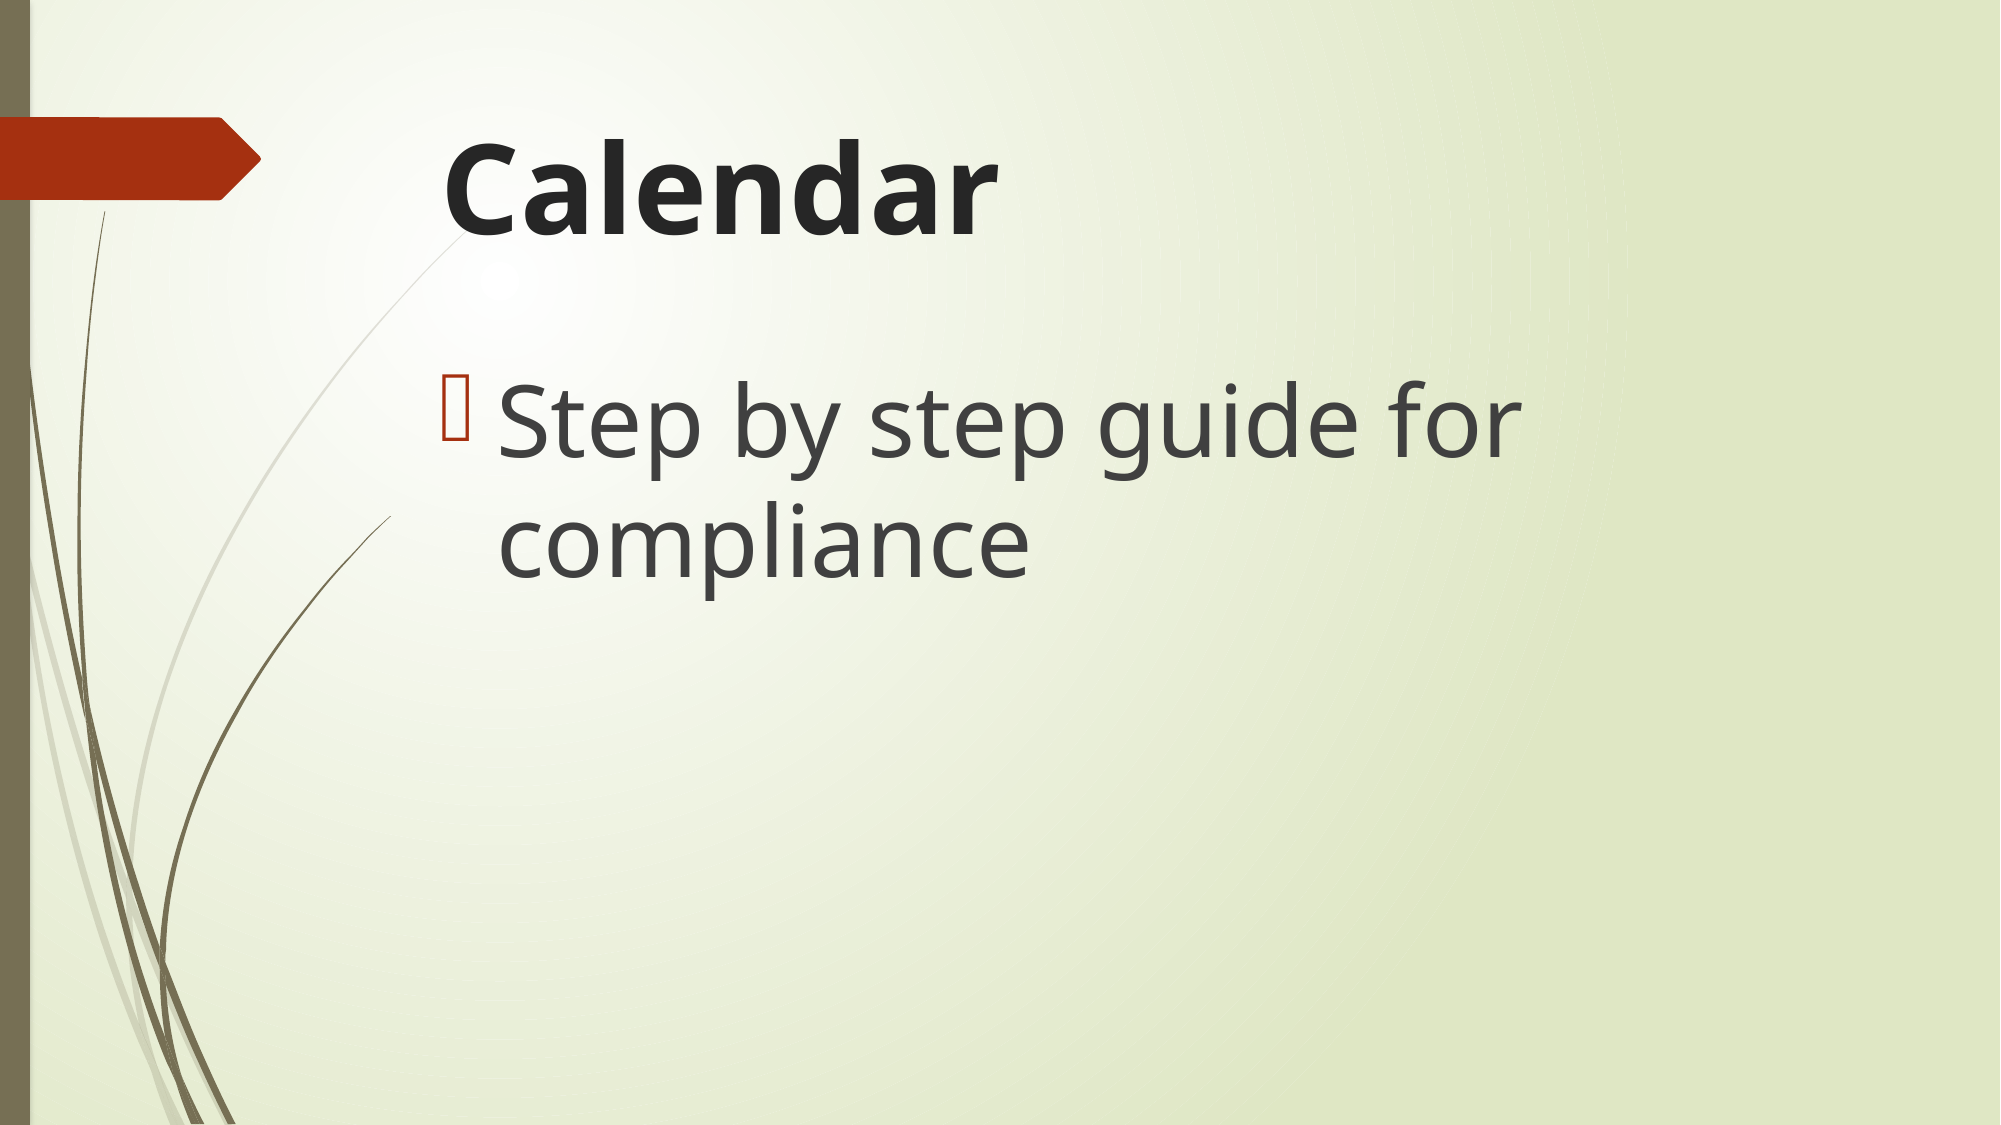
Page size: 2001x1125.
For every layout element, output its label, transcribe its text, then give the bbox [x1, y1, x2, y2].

title Calendar [425, 102, 1888, 313]
list Step by step guide for compliance [424, 350, 1888, 970]
